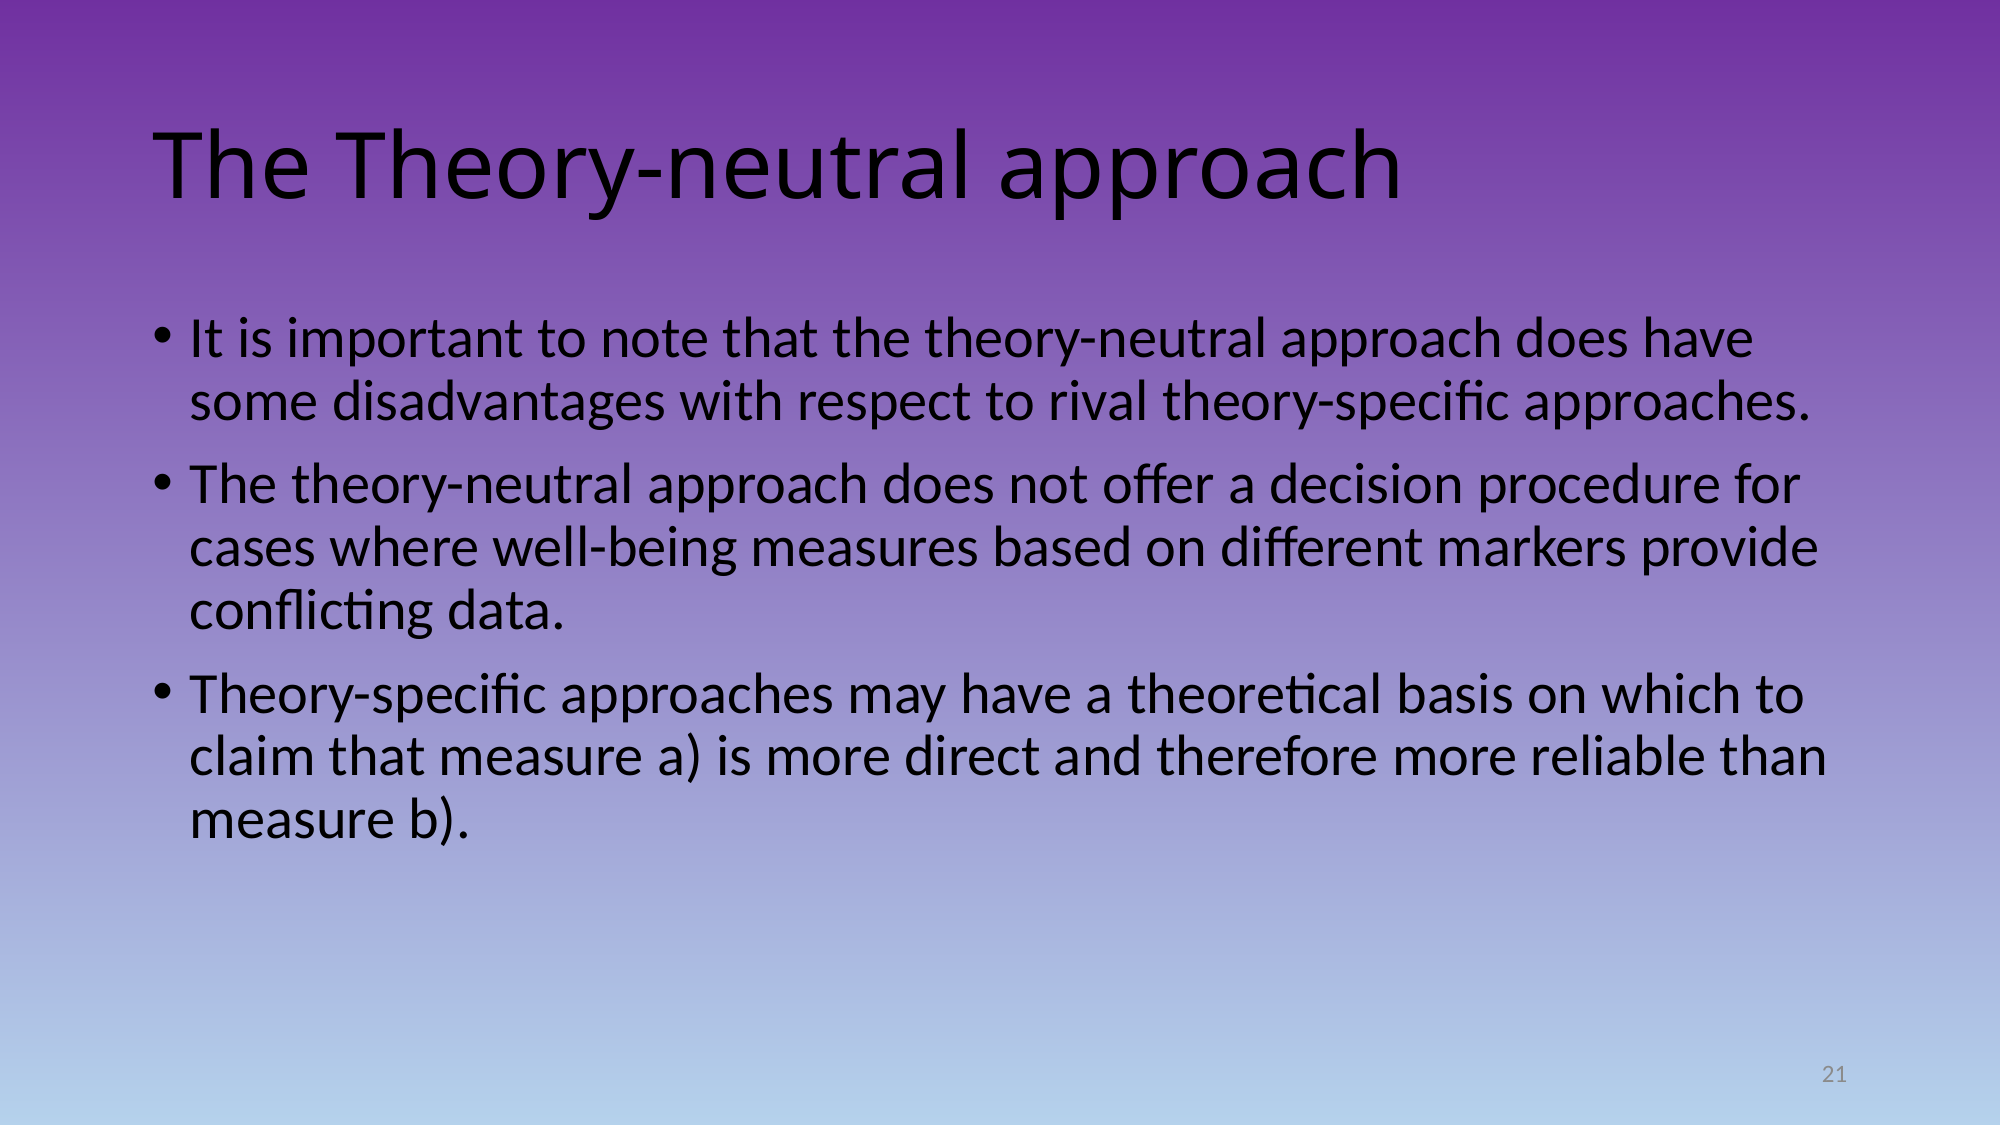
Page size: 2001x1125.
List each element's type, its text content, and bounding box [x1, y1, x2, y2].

slide_number 21 [1412, 1042, 1863, 1103]
list It is important to note that the theory-neutral approach does have some disadvantages with respect to rival theory-specific approaches. The theory-neutral approach does not offer a decision procedure for cases where well-being measures based on different markers provide conflicting data. Theory-specific approaches may have a theoretical basis on which to claim that measure a) is more direct and therefore more reliable than measure b). [137, 299, 1863, 1014]
title The Theory-neutral approach [137, 59, 1863, 278]
